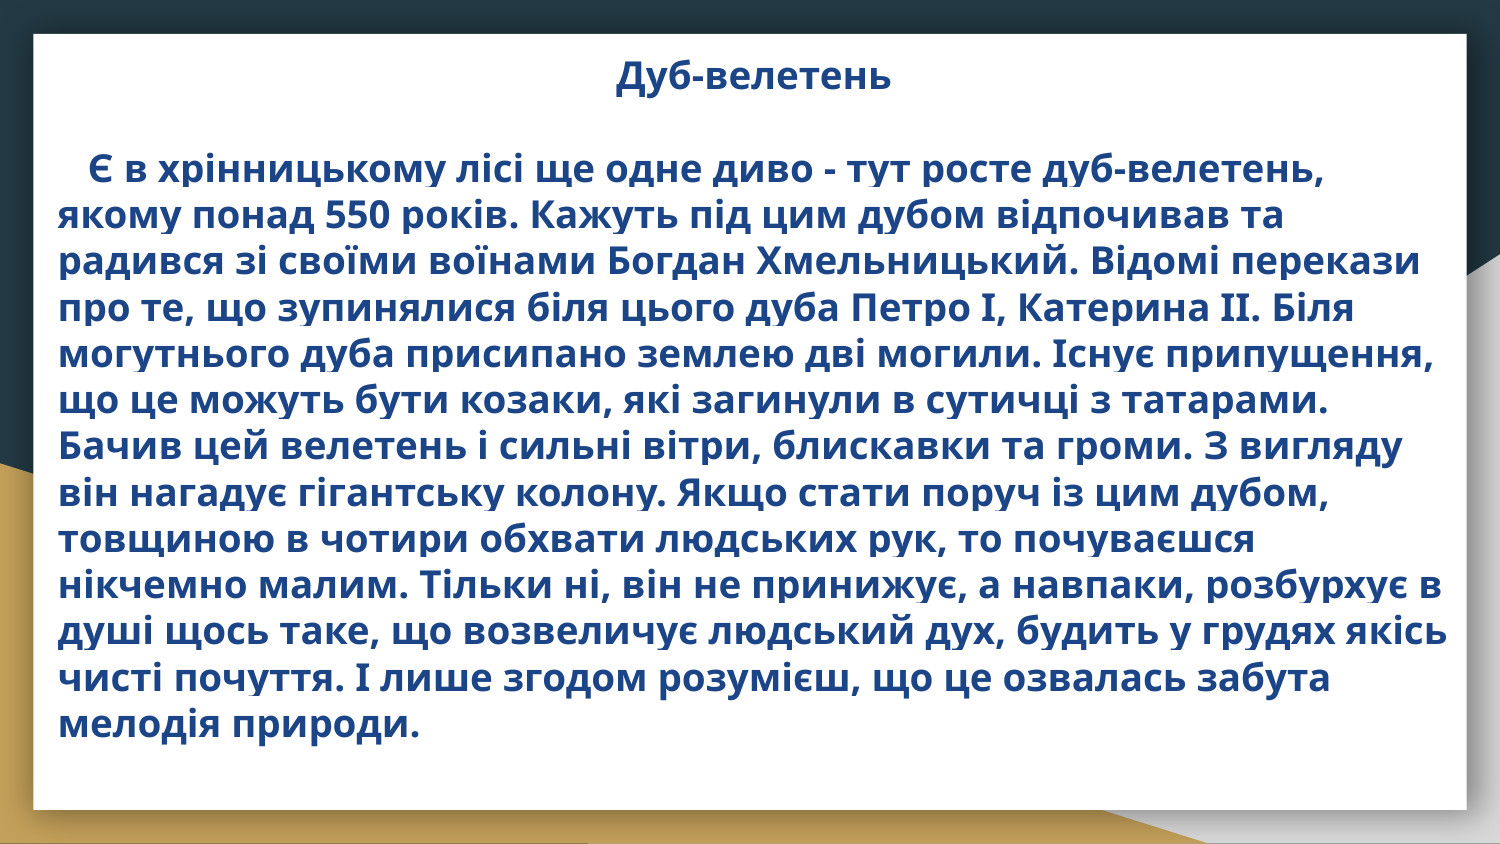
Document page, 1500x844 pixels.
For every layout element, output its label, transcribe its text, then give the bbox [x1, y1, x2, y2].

title Дуб-велетень Є в хрінницькому лісі ще одне диво - тут росте дуб-велетень, якому понад 550 років. Кажуть під цим дубом відпочивав та радився зі своїми воїнами Богдан Хмельницький. Відомі перекази про те, що зупинялися біля цього дуба Петро І, Катерина ІІ. Біля могутнього дуба присипано землею дві могили. Існує припущення, що це можуть бути козаки, які загинули в сутичці з татарами. Бачив цей велетень і сильні вітри, блискавки та громи. З вигляду він нагадує гігантську колону. Якщо стати поруч із цим дубом, товщиною в чотири обхвати людських рук, то почуваєшся нікчемно малим. Тільки ні, він не принижує, а навпаки, розбурхує в душі щось таке, що возвеличує людський дух, будить у грудях якісь чисті почуття. І лише згодом розумієш, що це озвалась забута мелодія природи. [42, 36, 1466, 800]
